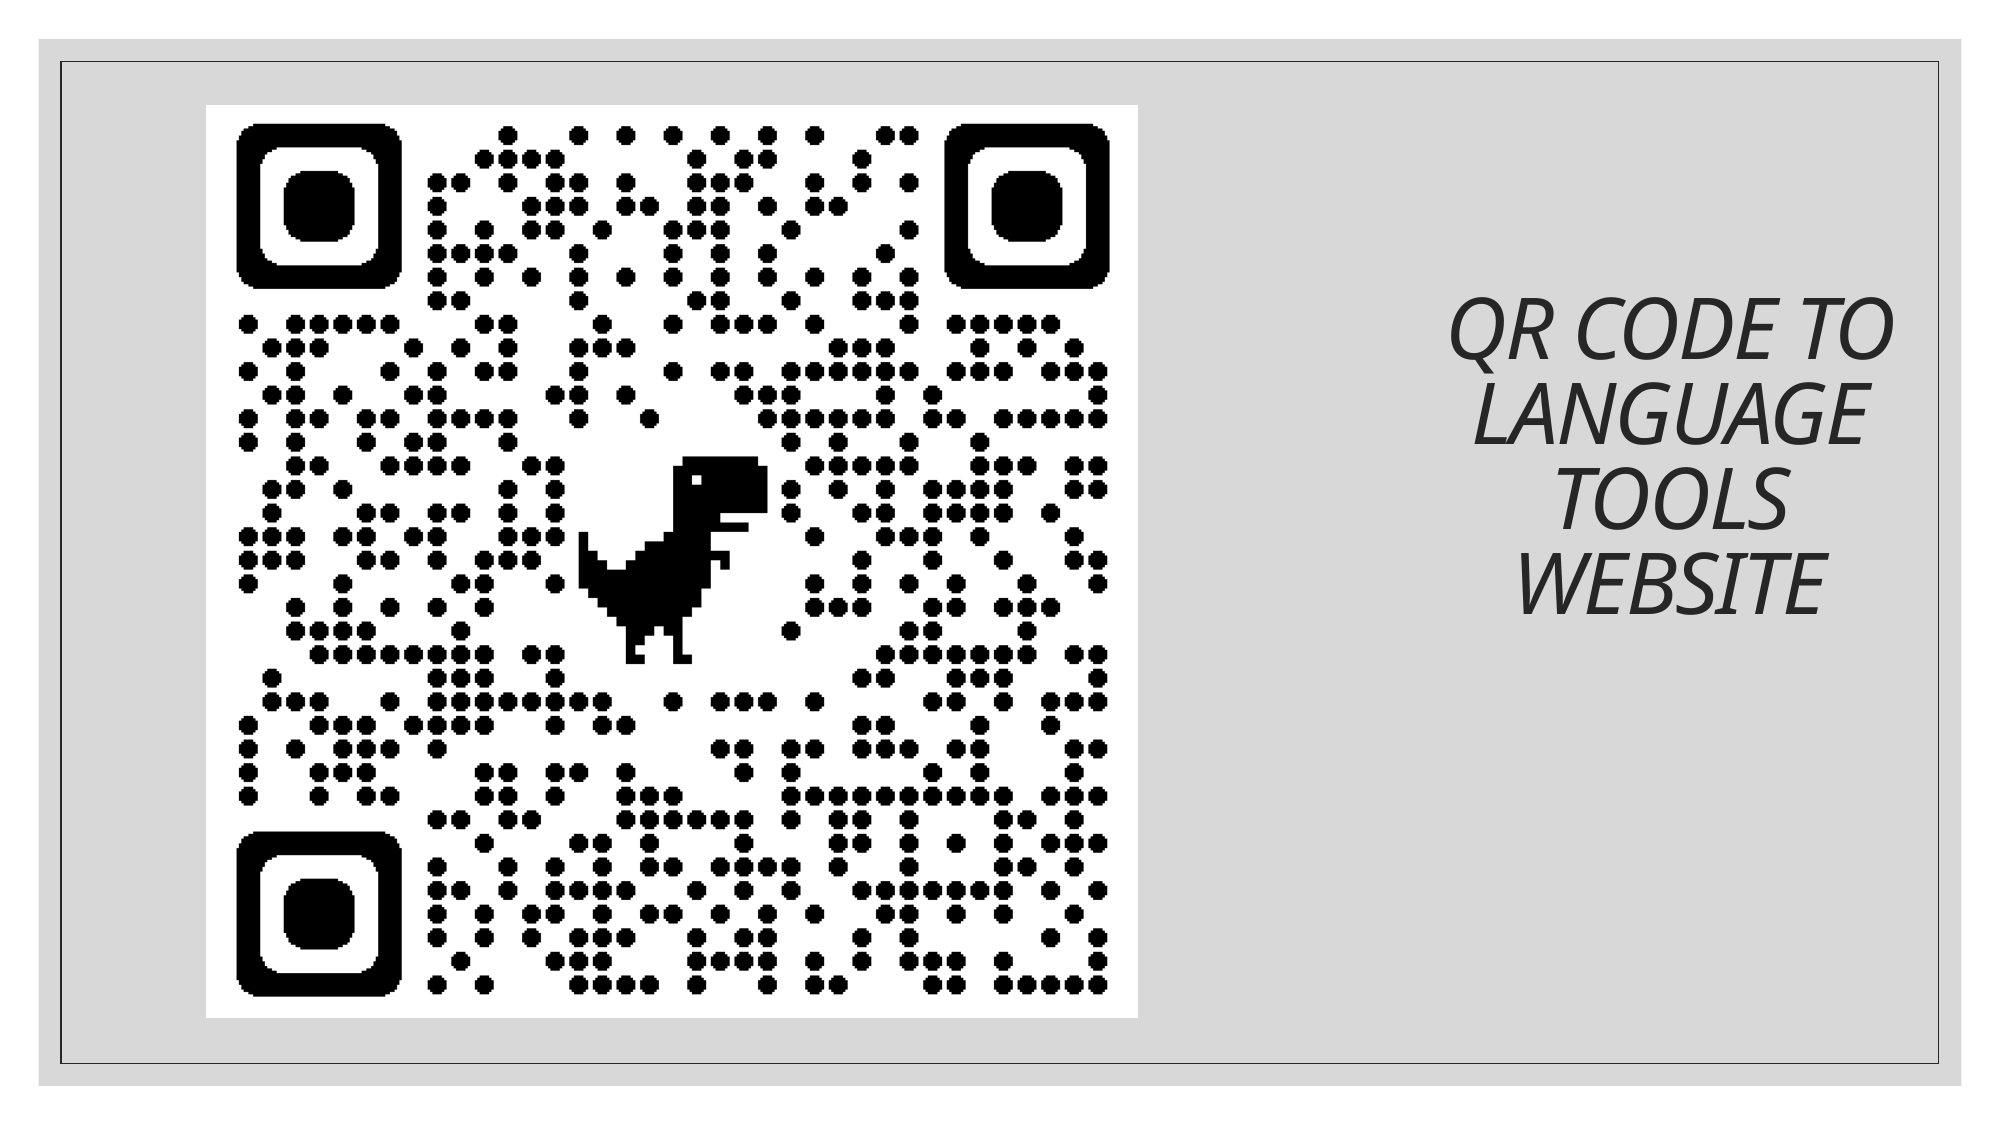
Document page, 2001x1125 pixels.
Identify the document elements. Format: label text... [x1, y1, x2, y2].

picture [206, 105, 1138, 1018]
title QR CODE TO LANGUAGE TOOLS WEBSITE [1404, 255, 1936, 771]
